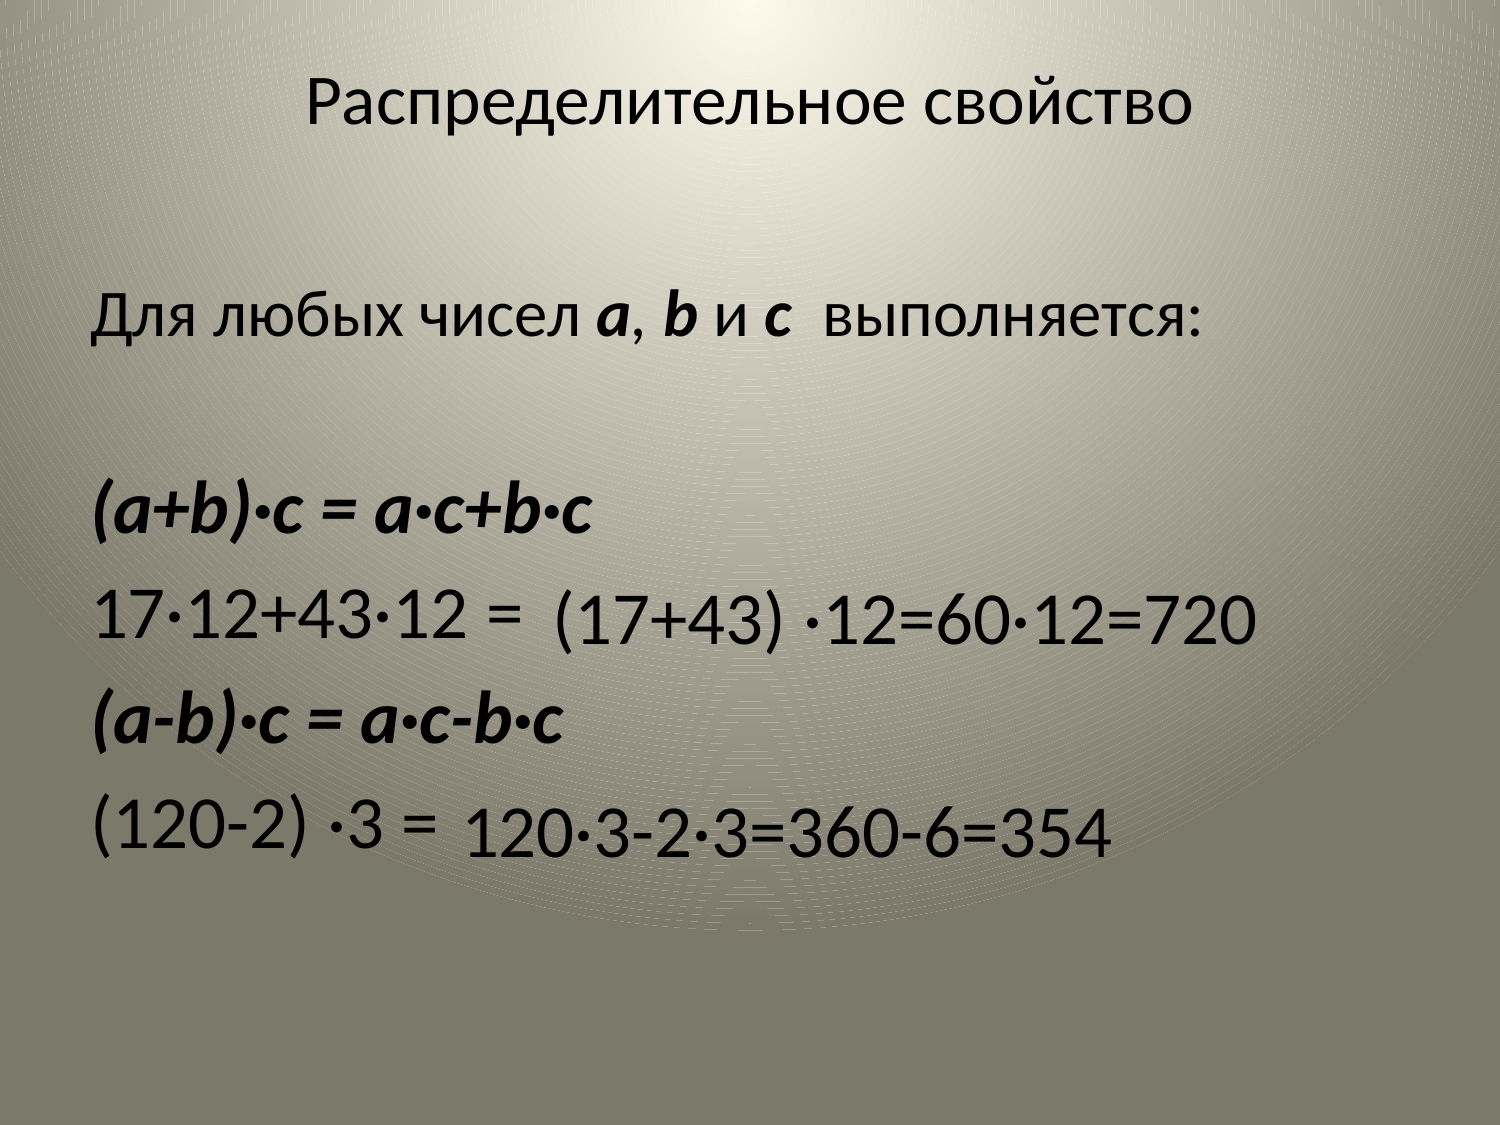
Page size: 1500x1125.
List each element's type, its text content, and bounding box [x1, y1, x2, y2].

title Распределительное свойство [75, 45, 1425, 233]
list Для любых чисел a, b и c выполняется: (a+b)·c = a·c+b·c 17·12+43·12 = (a-b)·c = a·c-b·c (120-2) ·3 = [75, 262, 1425, 1005]
text_box 120·3-2·3=360-6=354 [446, 775, 1129, 880]
text_box (17+43) ·12=60·12=720 [537, 562, 1282, 668]
